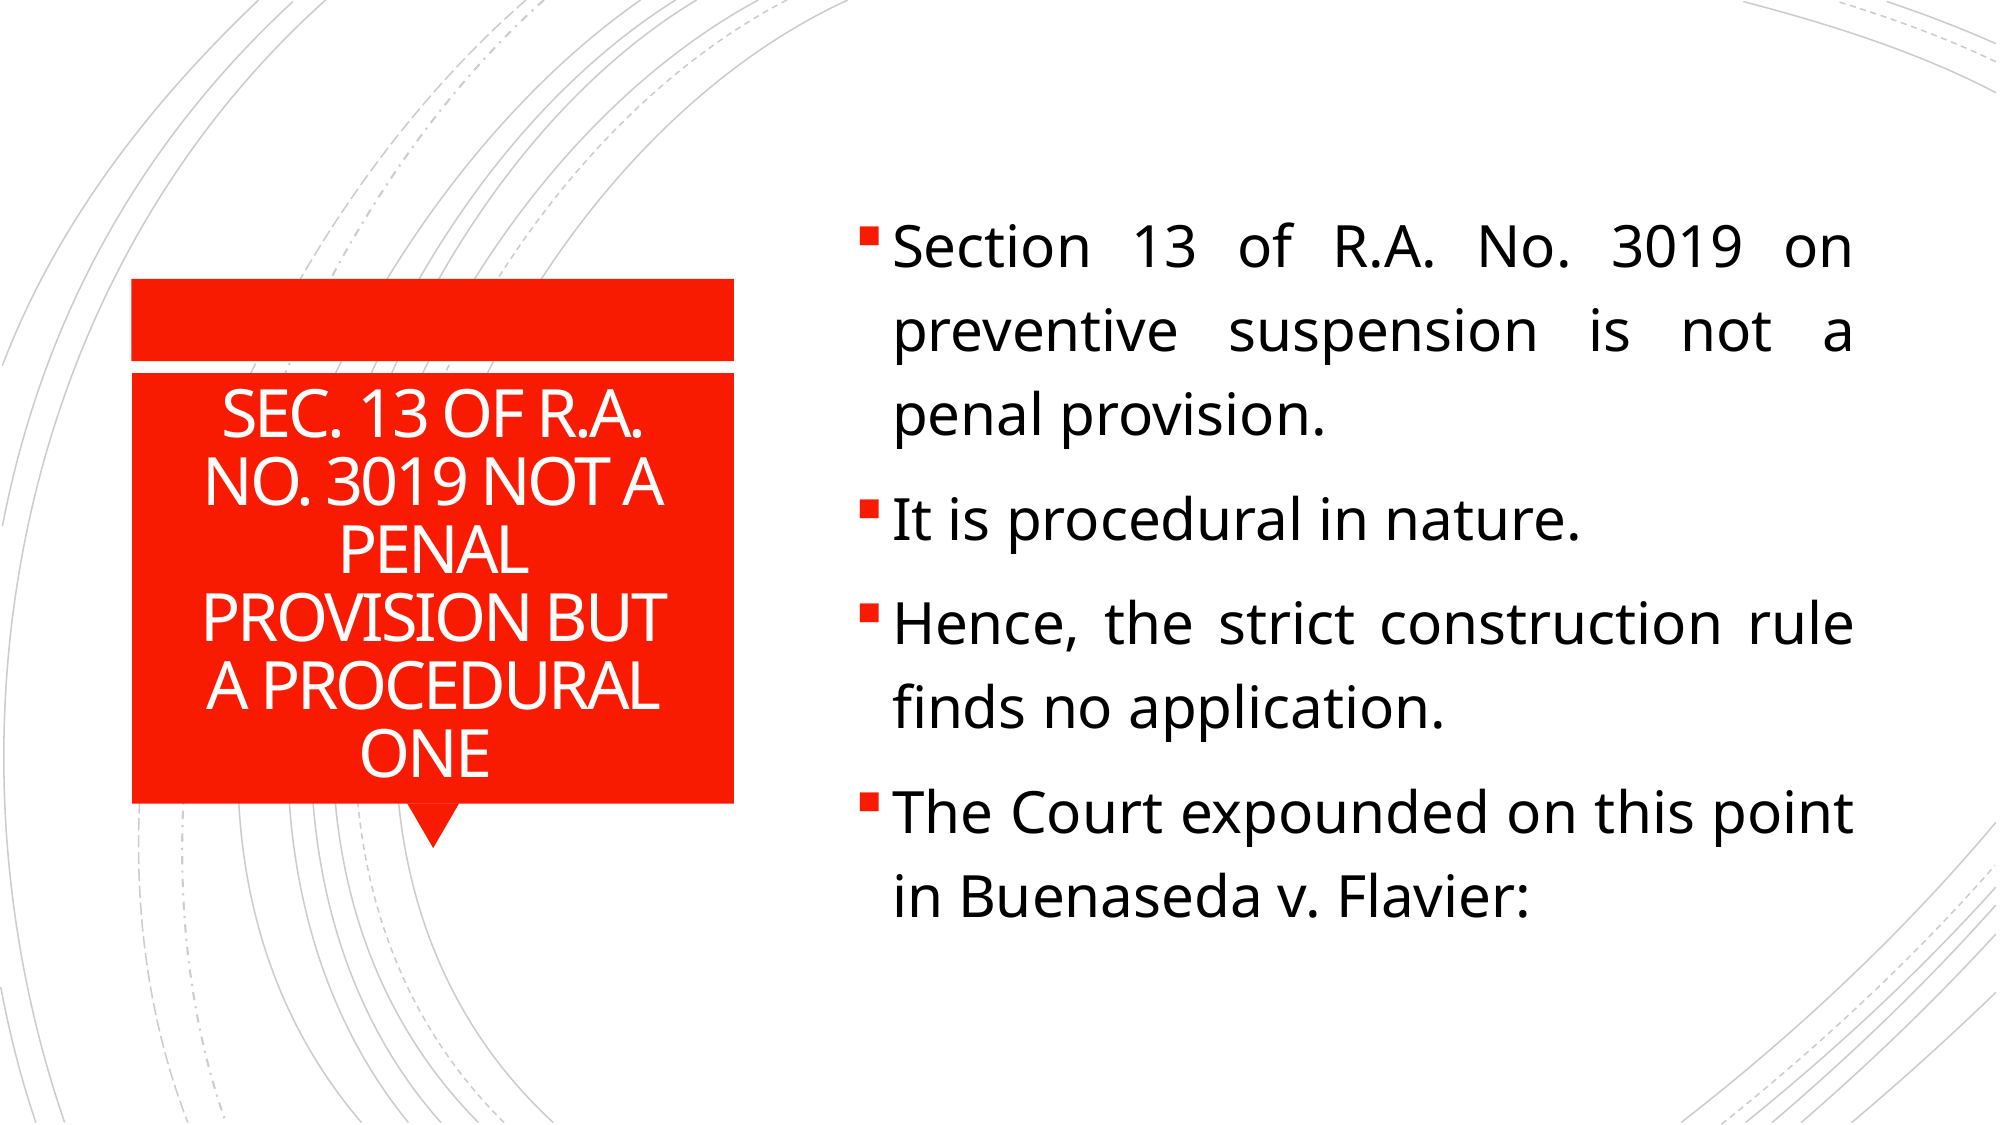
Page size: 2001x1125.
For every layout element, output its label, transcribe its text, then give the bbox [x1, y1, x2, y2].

title SEC. 13 OF R.A. NO. 3019 NOT A PENAL PROVISION BUT A PROCEDURAL ONE [145, 385, 720, 789]
list Section 13 of R.A. No. 3019 on preventive suspension is not a penal provision. It is procedural in nature. Hence, the strict construction rule finds no application. The Court expounded on this point in Buenaseda v. Flavier: [839, 131, 1871, 993]
